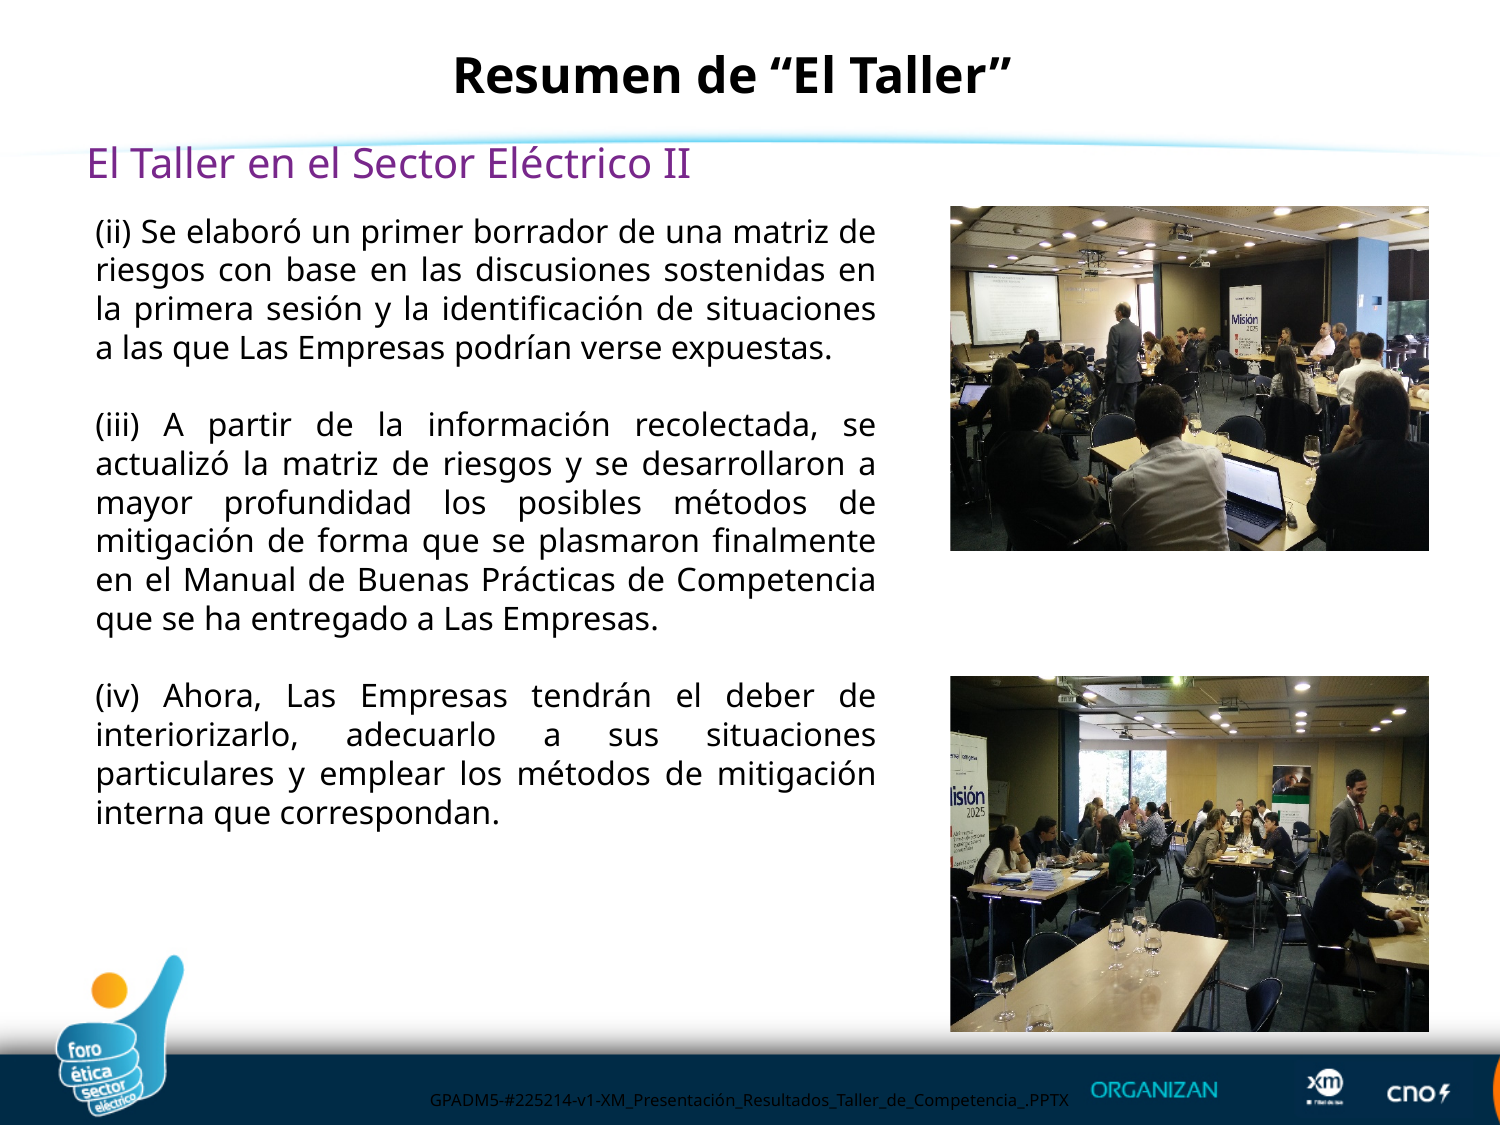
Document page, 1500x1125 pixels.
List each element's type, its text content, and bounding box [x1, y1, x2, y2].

text_box El Taller en el Sector Eléctrico II [70, 129, 1430, 213]
picture [0, 0, 1500, 1125]
text_box (ii) Se elaboró un primer borrador de una matriz de riesgos con base en las discusiones sostenidas en la primera sesión y la identificación de situaciones a las que Las Empresas podrían verse expuestas. (iii) A partir de la información recolectada, se actualizó la matriz de riesgos y se desarrollaron a mayor profundidad los posibles métodos de mitigación de forma que se plasmaron finalmente en el Manual de Buenas Prácticas de Competencia que se ha entregado a Las Empresas. (iv) Ahora, Las Empresas tendrán el deber de interiorizarlo, adecuarlo a sus situaciones particulares y emplear los métodos de mitigación interna que correspondan. [70, 213, 892, 1063]
text_box Resumen de “El Taller” [265, 35, 1199, 129]
text_box GPADM5-#225214-v1-XM_Presentación_Resultados_Taller_de_Competencia_.PPTX [324, 1042, 1176, 1118]
